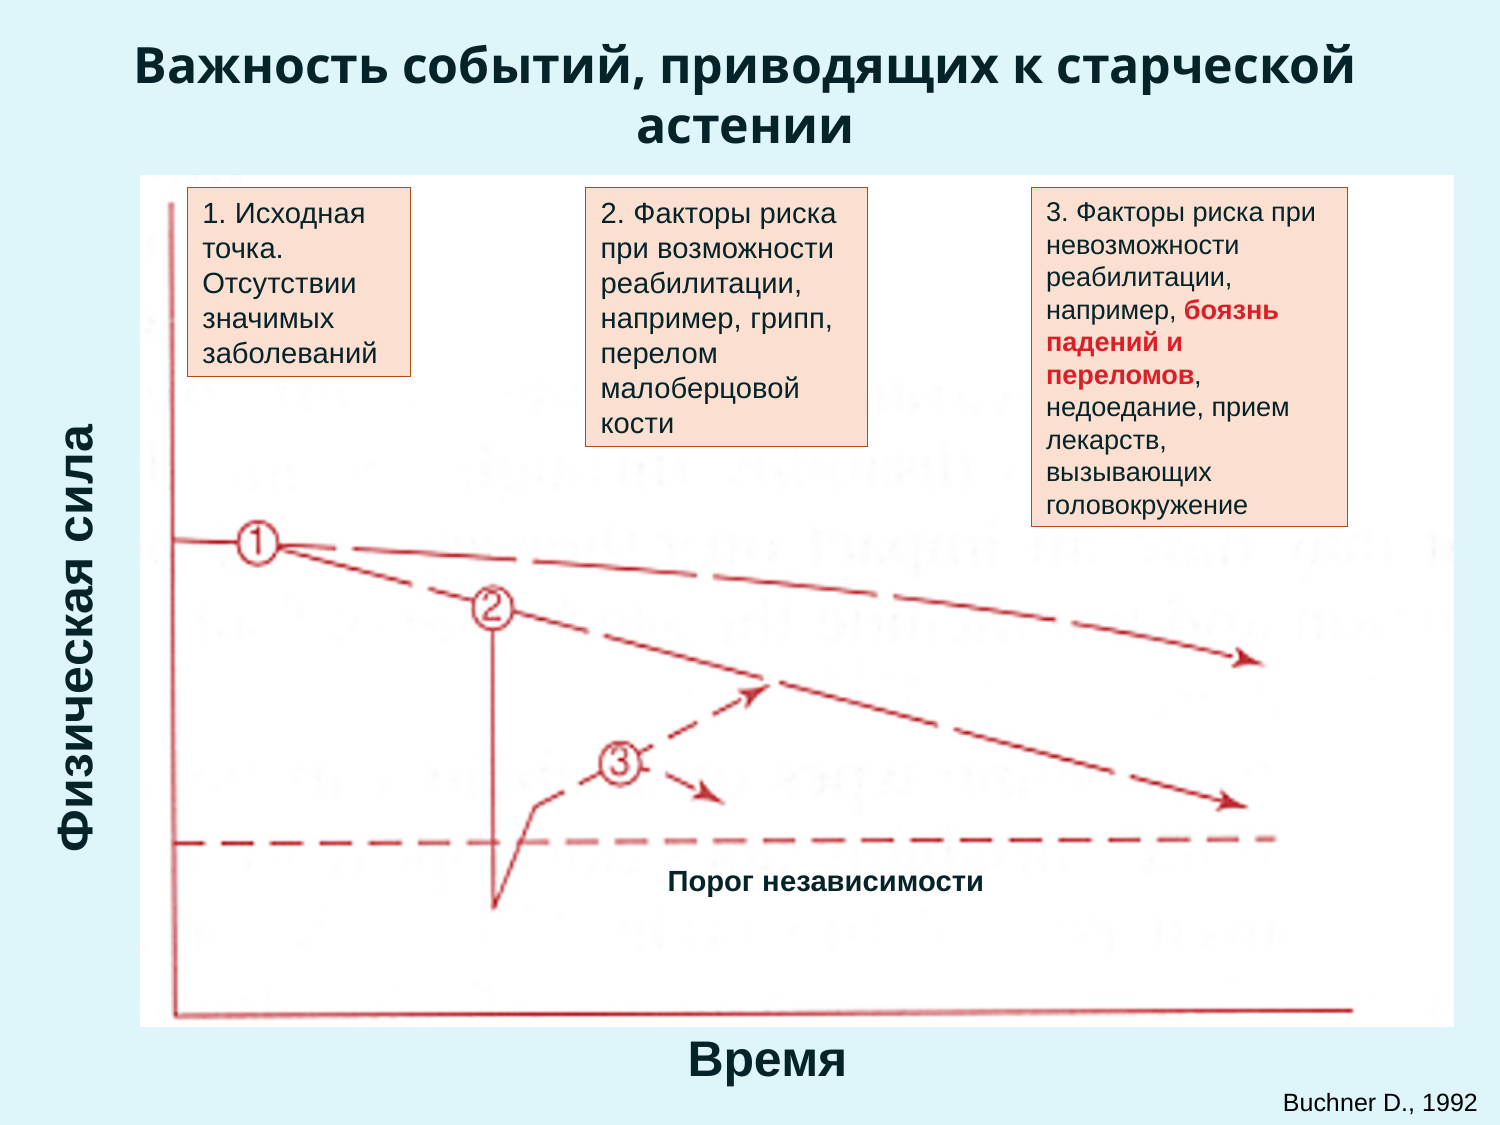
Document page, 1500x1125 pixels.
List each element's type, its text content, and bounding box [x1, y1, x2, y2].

text_box Buchner D., 1992 [1268, 1079, 1500, 1125]
text_box Время [644, 1070, 891, 1095]
title Важность событий, приводящих к старческой астении [70, 0, 1421, 188]
text_box Физическая сила [35, 292, 126, 985]
picture [140, 175, 1454, 1027]
